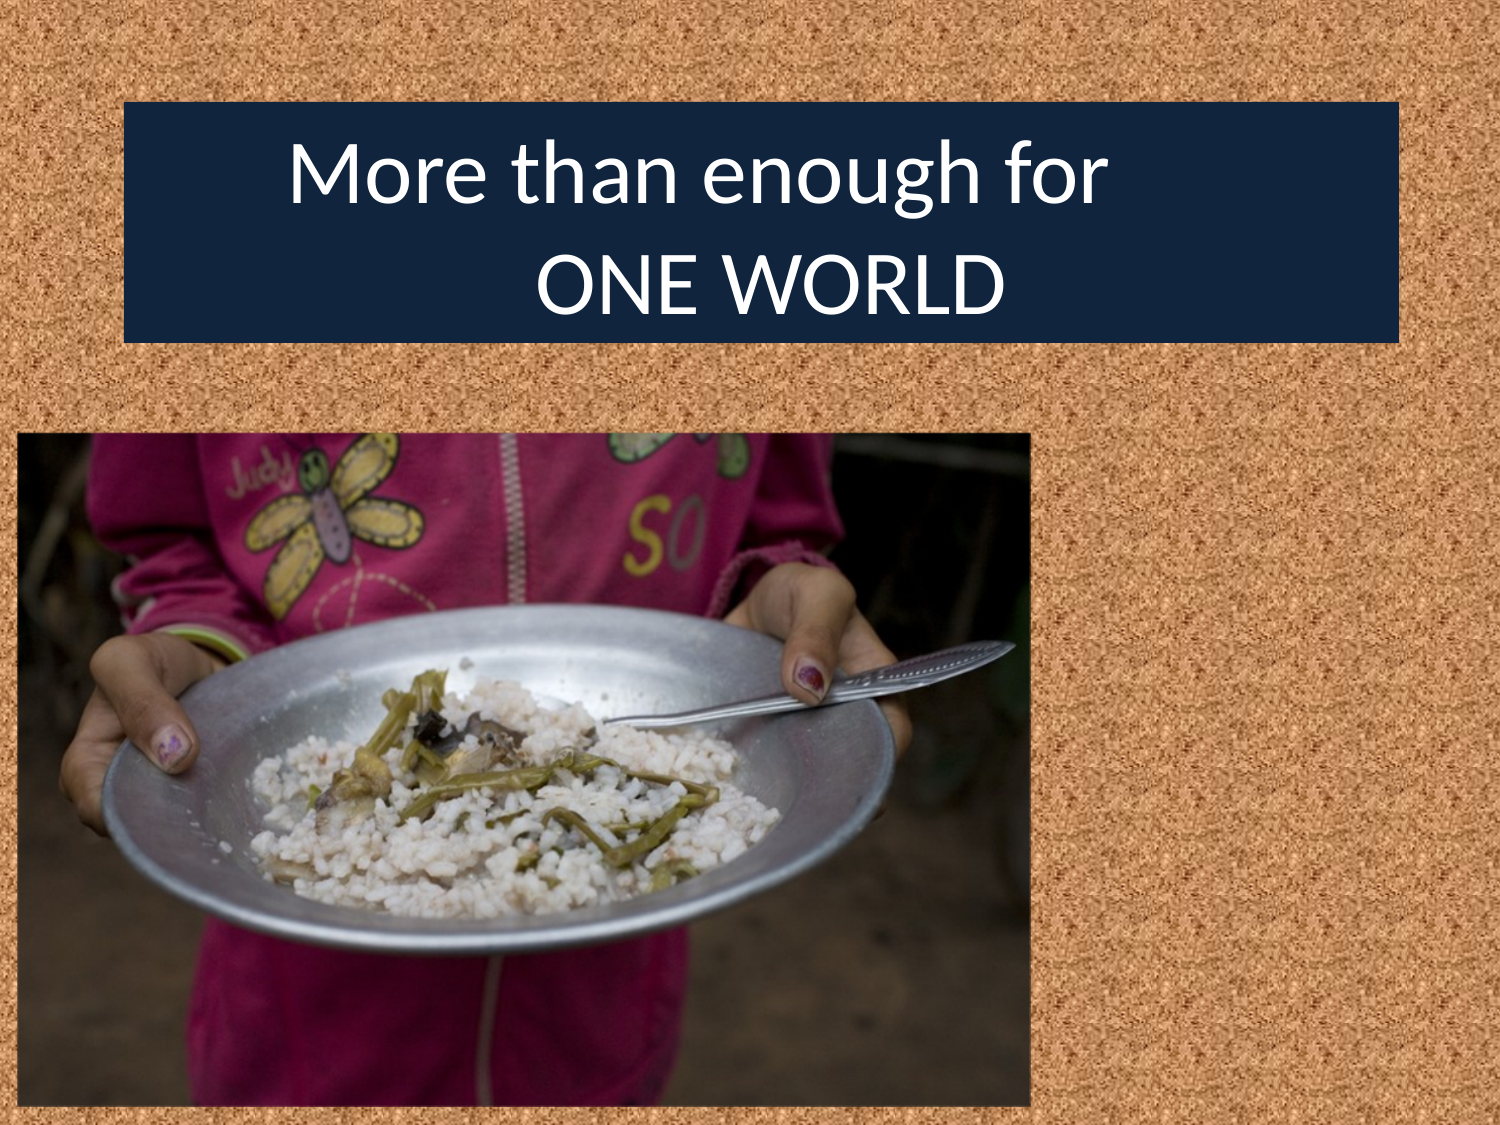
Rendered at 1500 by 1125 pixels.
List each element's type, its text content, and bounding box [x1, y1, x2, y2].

title More than enough for ONE WORLD [123, 101, 1399, 343]
picture [0, 0, 1500, 1125]
